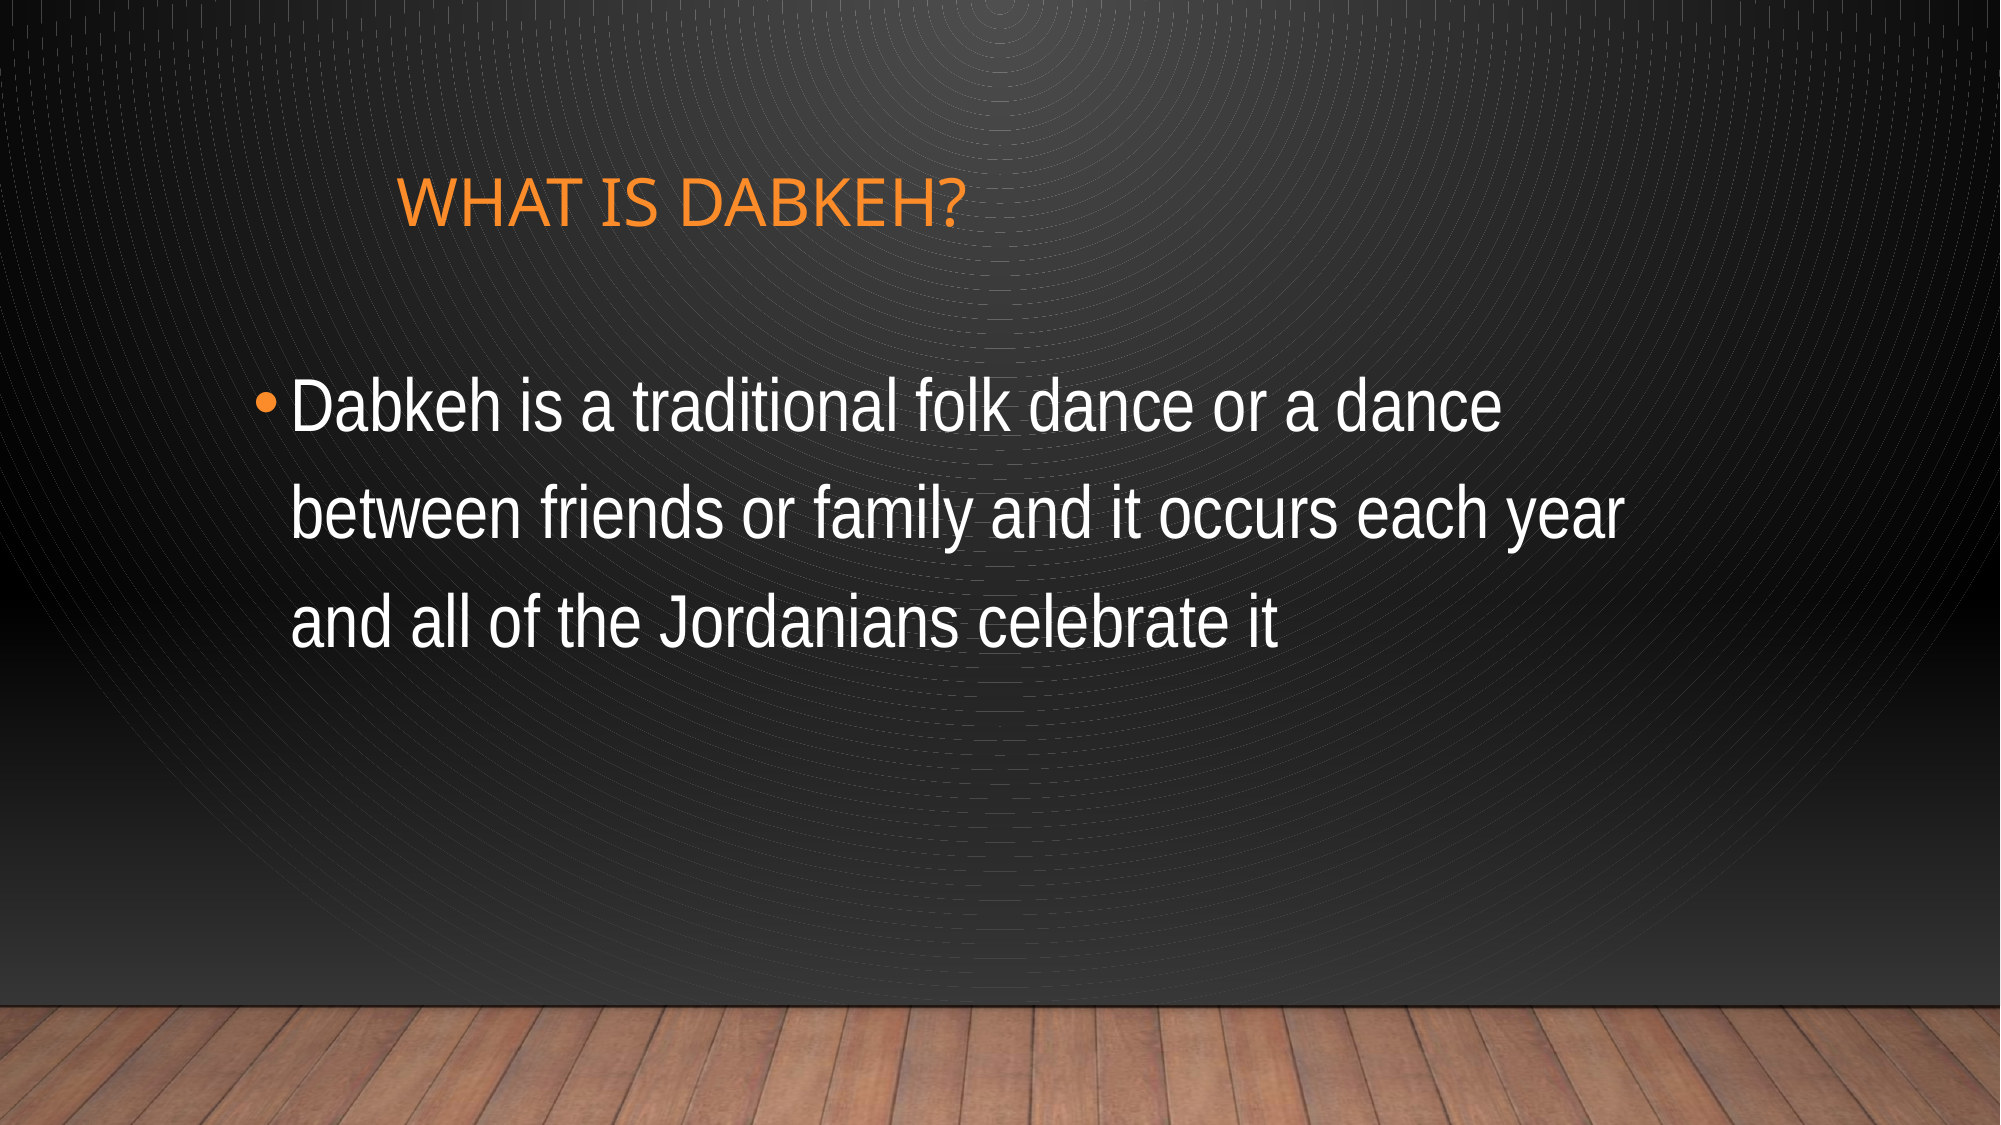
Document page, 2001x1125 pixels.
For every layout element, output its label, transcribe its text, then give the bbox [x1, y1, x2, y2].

title What is Dabkeh? [129, 125, 1288, 285]
list Dabkeh is a traditional folk dance or a dance between friends or family and it occurs each year and all of the Jordanians celebrate it [238, 330, 1763, 897]
picture [0, 1005, 2000, 1125]
